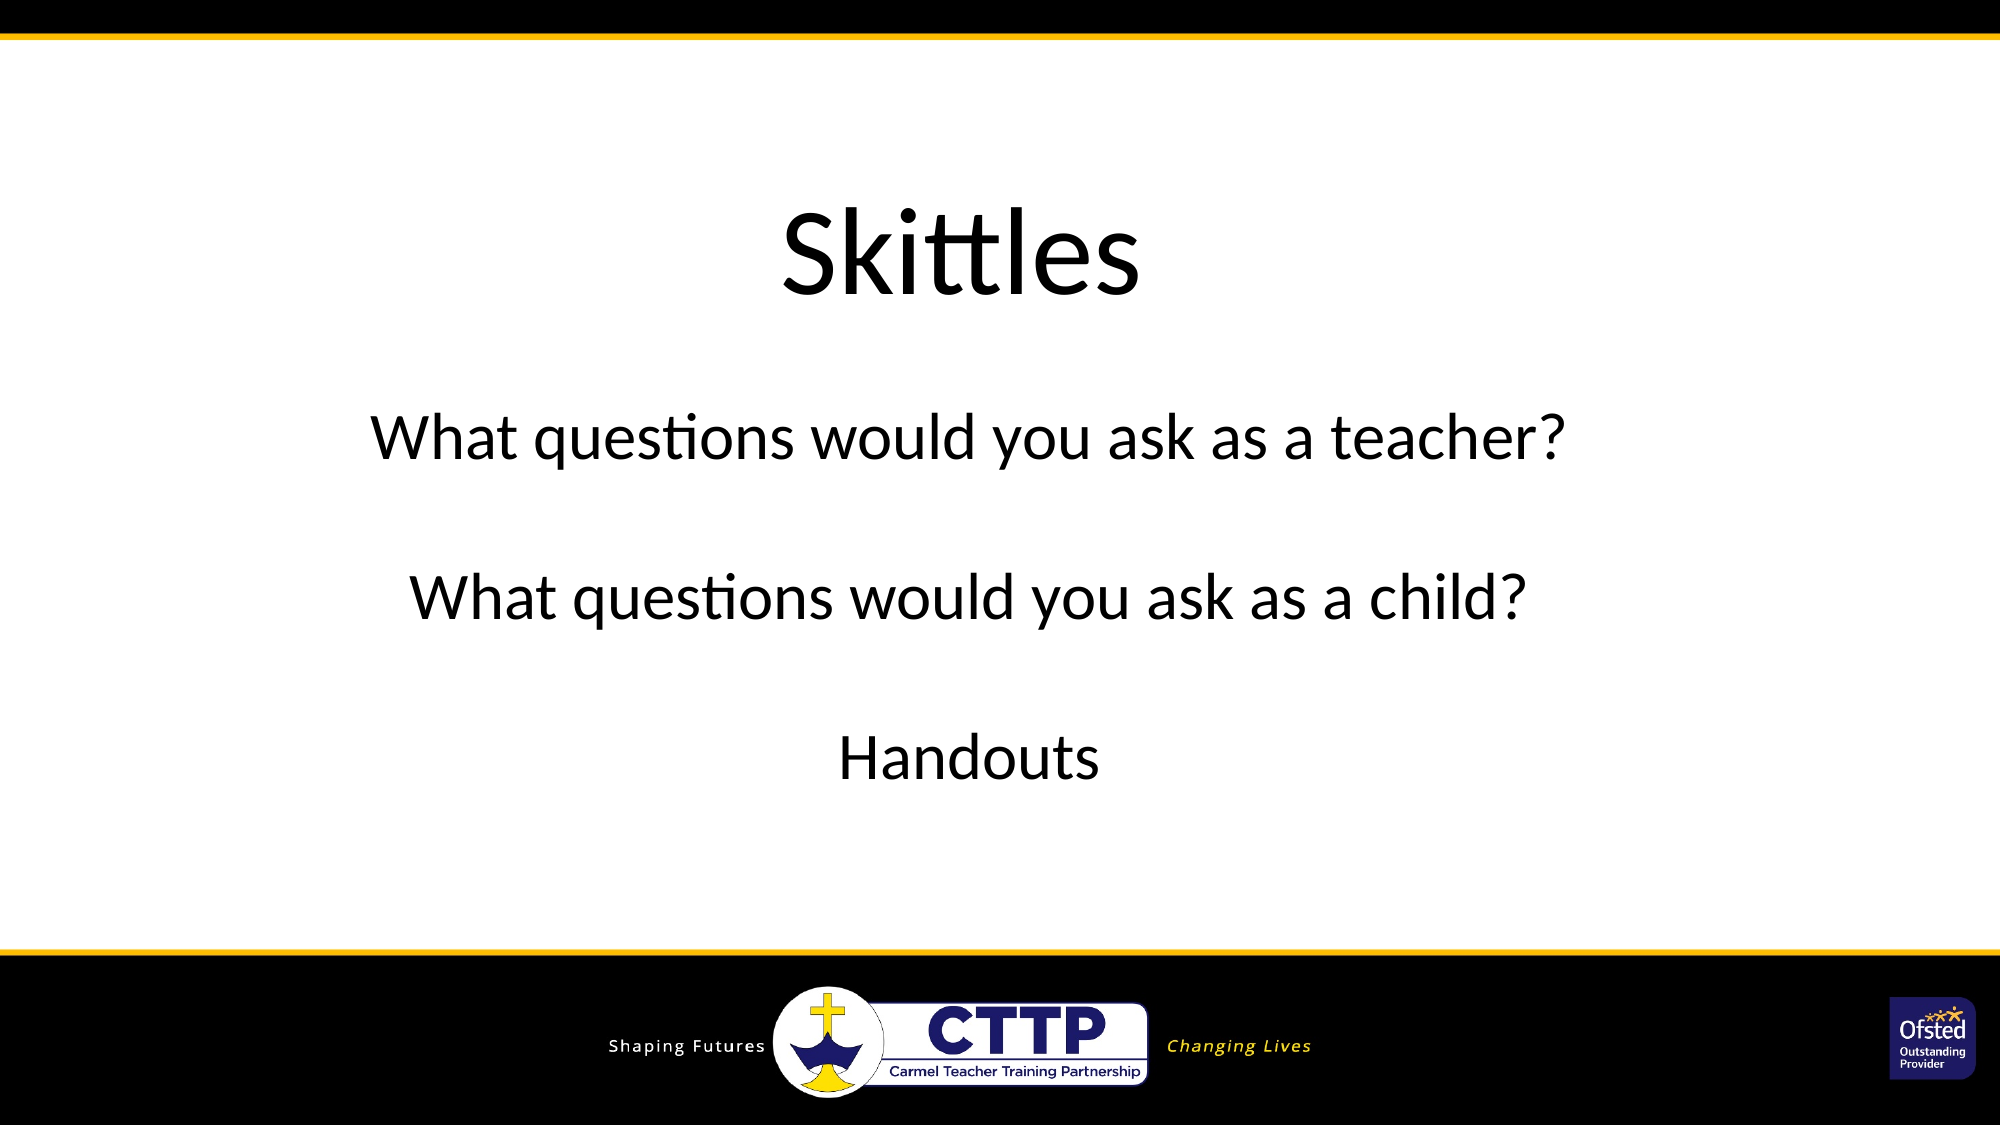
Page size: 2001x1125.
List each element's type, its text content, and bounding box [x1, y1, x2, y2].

picture [0, 0, 2000, 1125]
list Skittles [99, 178, 1825, 342]
text_box What questions would you ask as a teacher? What questions would you ask as a child? Handouts [173, 385, 1767, 800]
